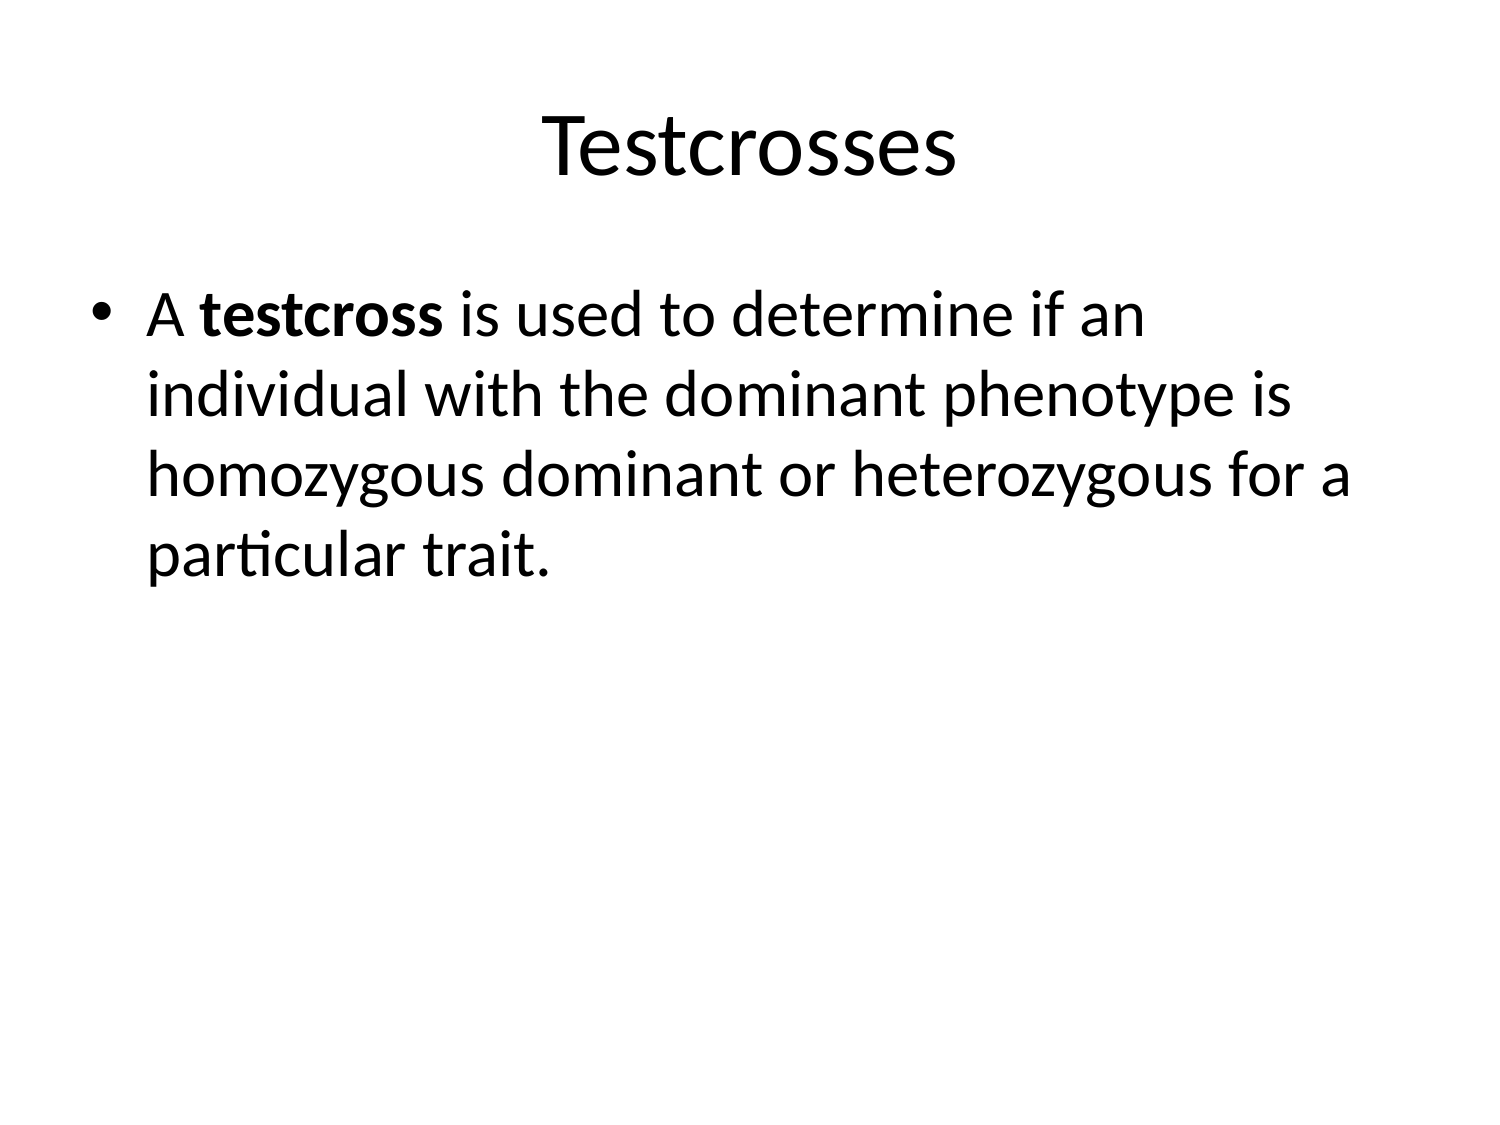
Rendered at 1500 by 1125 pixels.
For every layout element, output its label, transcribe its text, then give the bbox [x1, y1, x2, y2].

title Testcrosses [75, 45, 1425, 233]
list A testcross is used to determine if an individual with the dominant phenotype is homozygous dominant or heterozygous for a particular trait. [75, 262, 1425, 1088]
